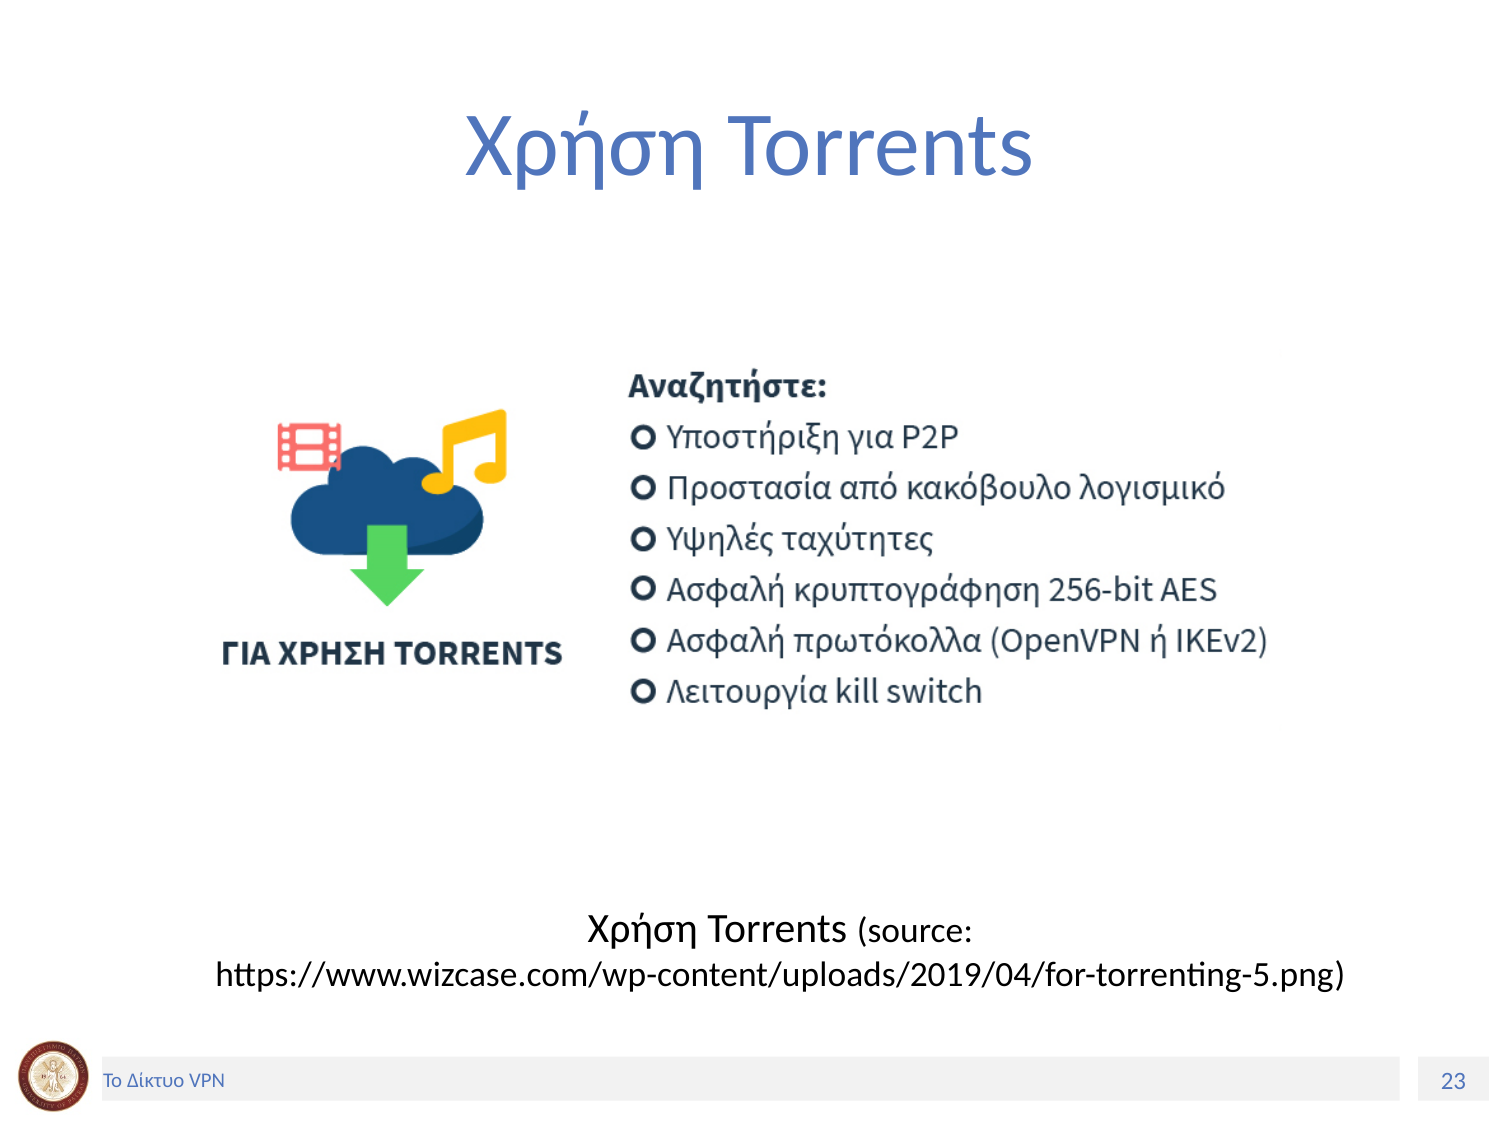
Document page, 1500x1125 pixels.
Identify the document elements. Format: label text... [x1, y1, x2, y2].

picture [4, 1027, 102, 1125]
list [194, 349, 1282, 732]
title Χρήση Torrents [75, 45, 1425, 233]
text_box Χρήση Torrents (source: https://www.wizcase.com/wp-content/uploads/2019/04/for-torrenting-5.png) [135, 893, 1425, 1013]
